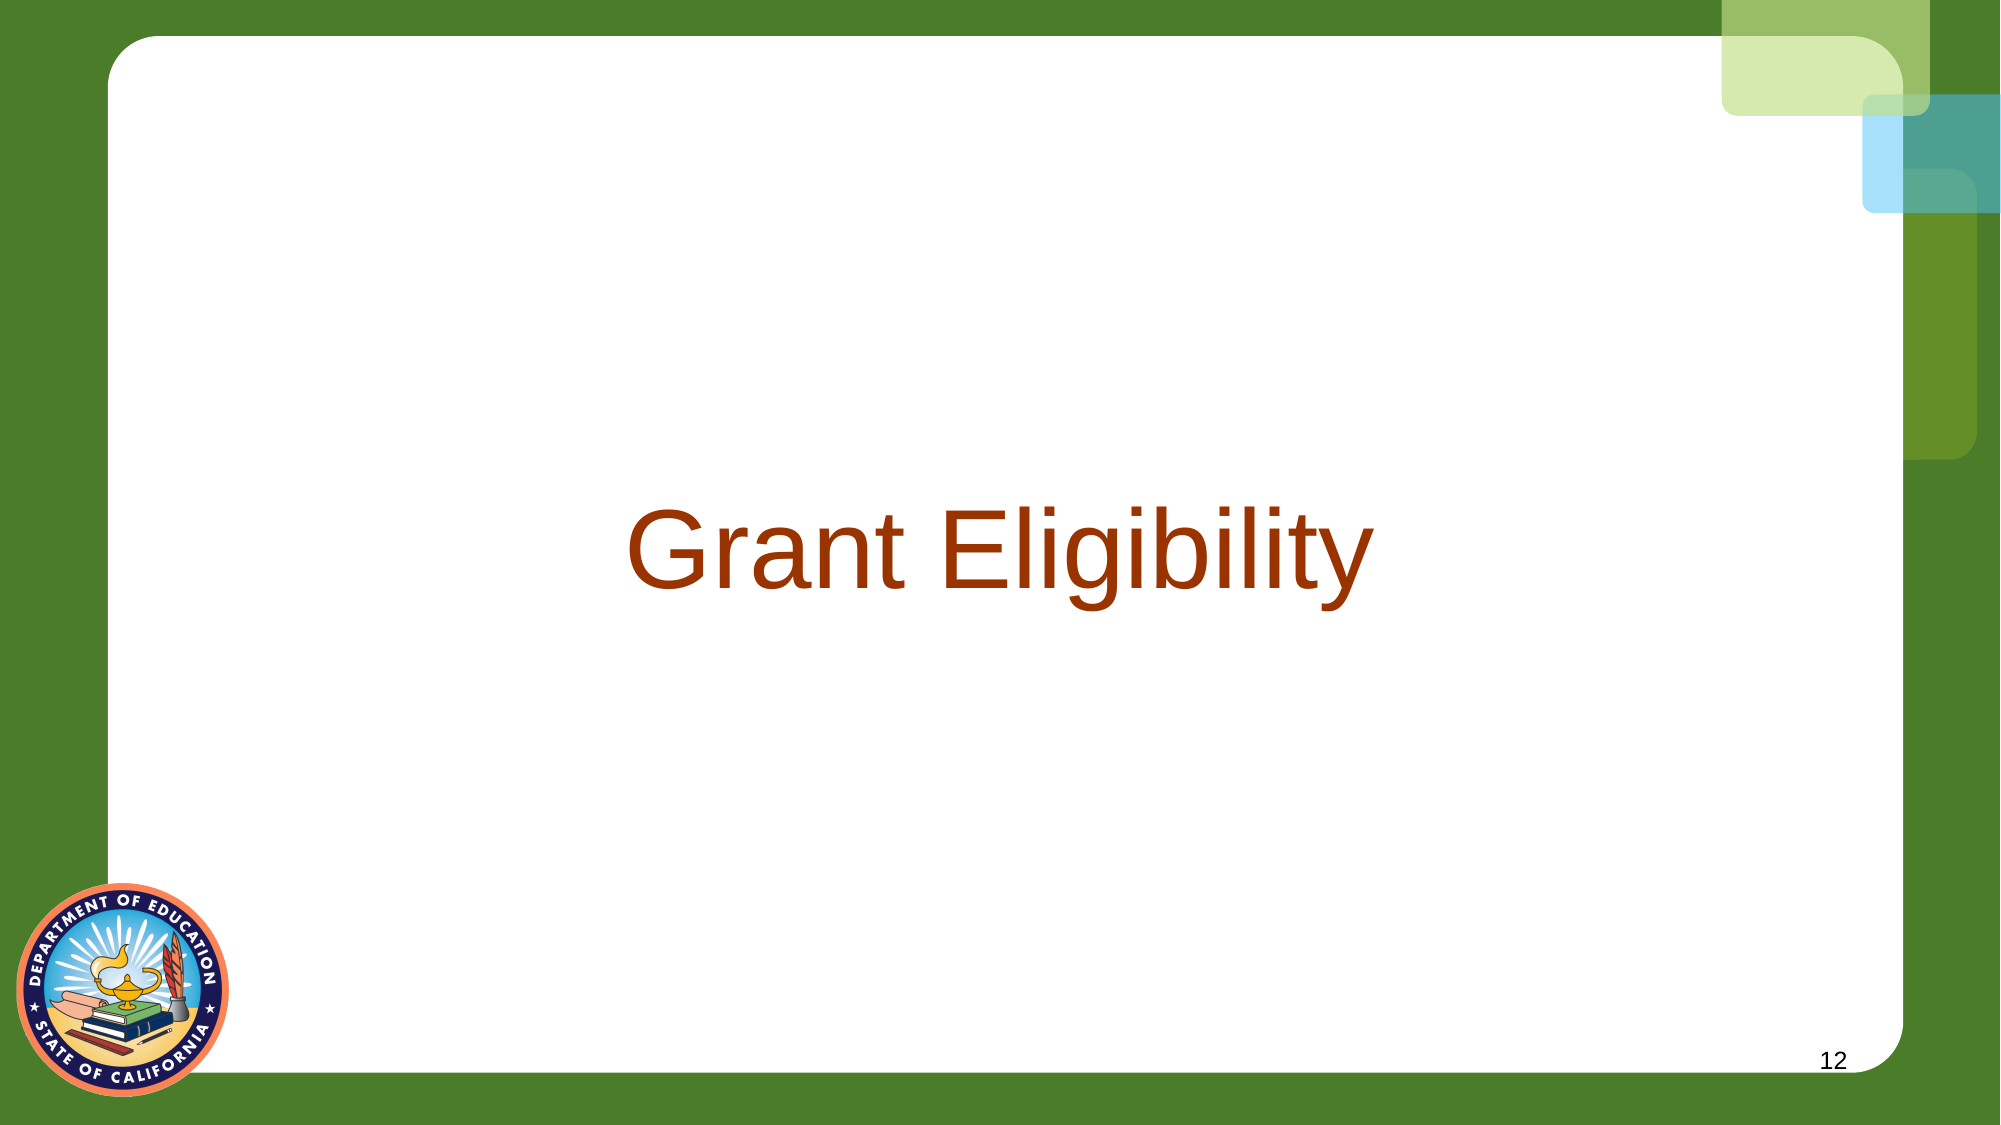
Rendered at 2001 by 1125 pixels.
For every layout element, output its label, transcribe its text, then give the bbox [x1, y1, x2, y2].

title Grant Eligibility [137, 152, 1863, 621]
picture [16, 883, 229, 1097]
slide_number 12 [1412, 1029, 1863, 1090]
